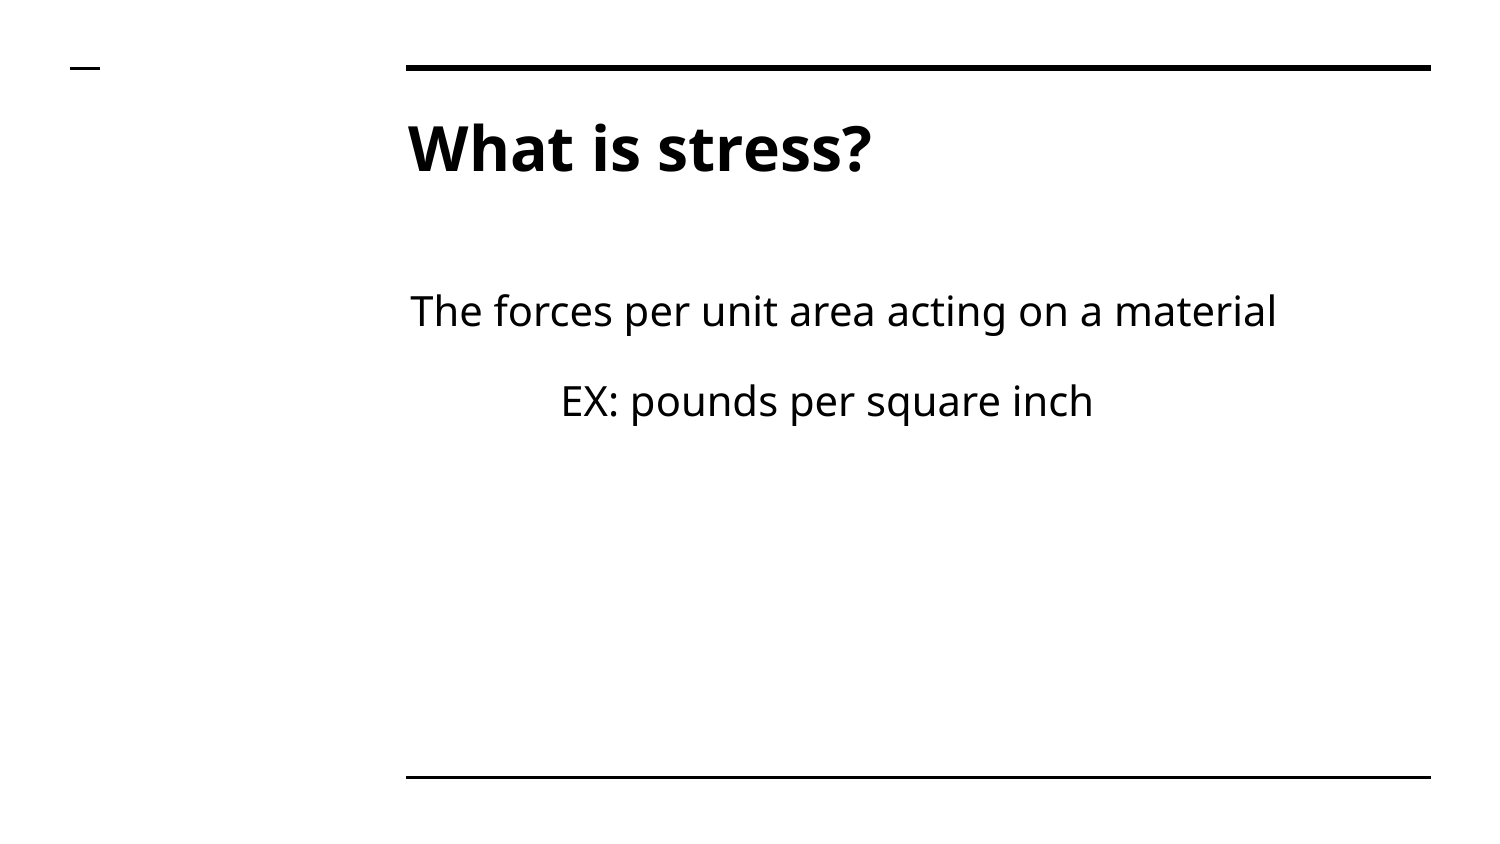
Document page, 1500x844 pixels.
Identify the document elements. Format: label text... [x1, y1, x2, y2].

list The forces per unit area acting on a material EX: pounds per square inch [395, 261, 1433, 755]
title What is stress? [393, 94, 1431, 199]
